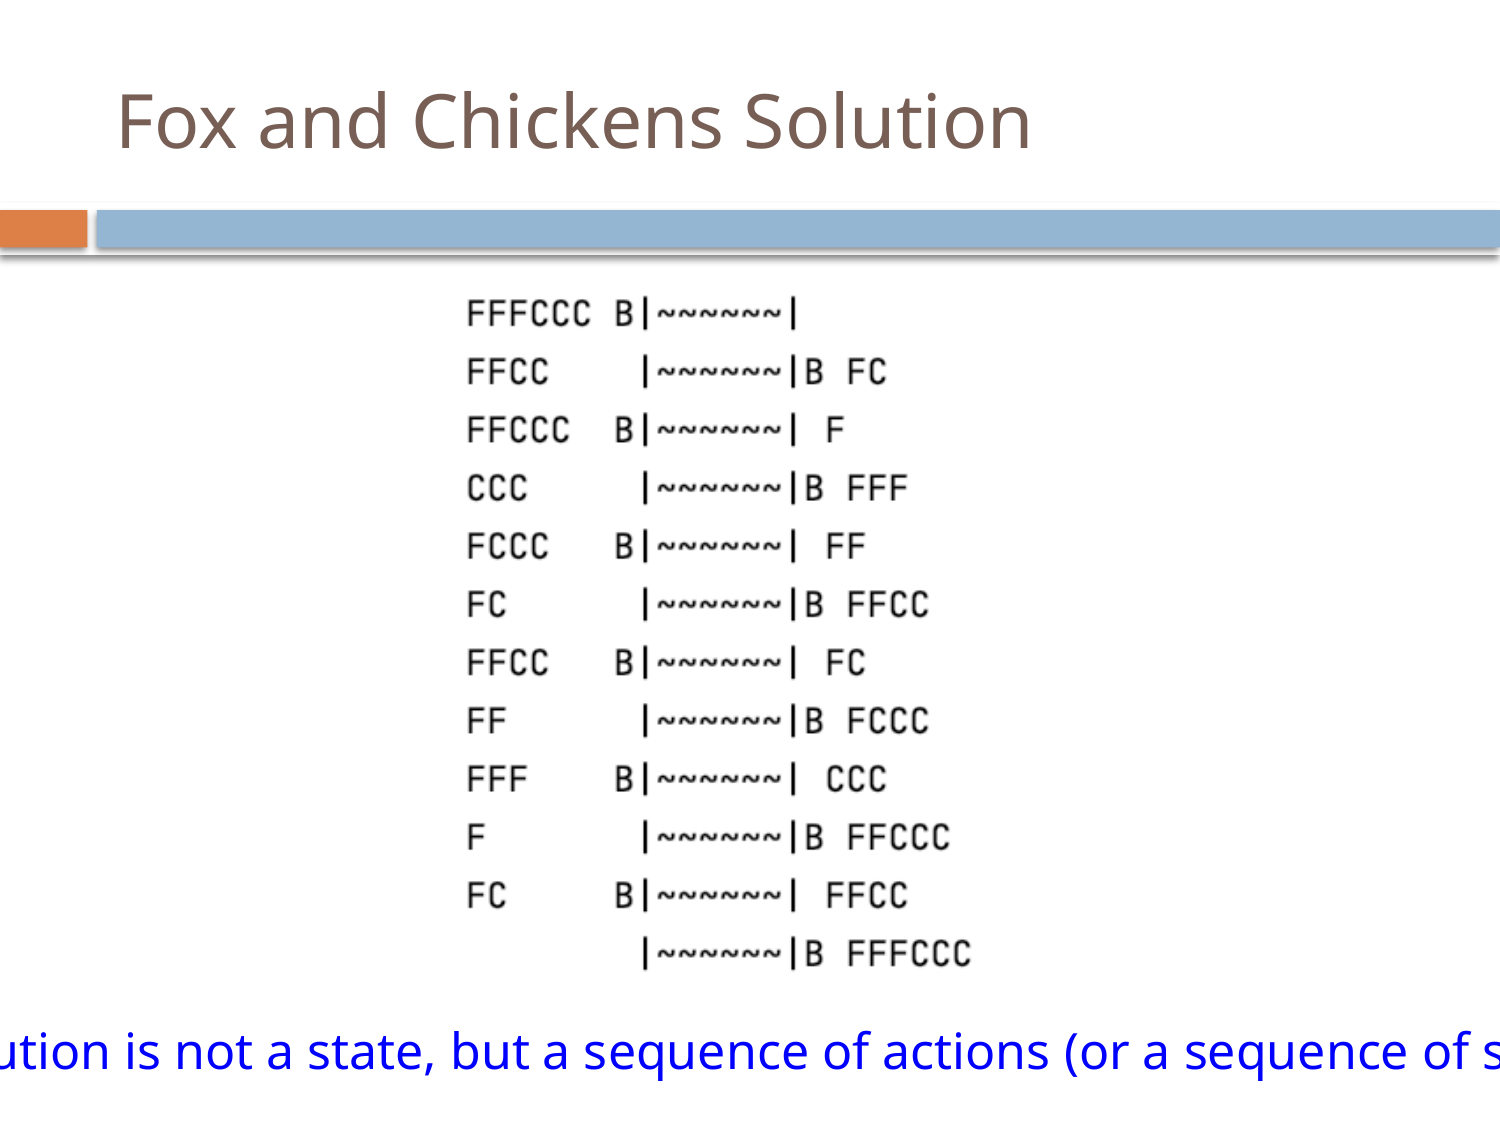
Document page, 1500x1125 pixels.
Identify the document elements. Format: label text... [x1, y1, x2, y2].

title Fox and Chickens Solution [100, 37, 1438, 200]
picture [452, 283, 1003, 1001]
text_box Solution is not a state, but a sequence of actions (or a sequence of states) [0, 1011, 1500, 1087]
